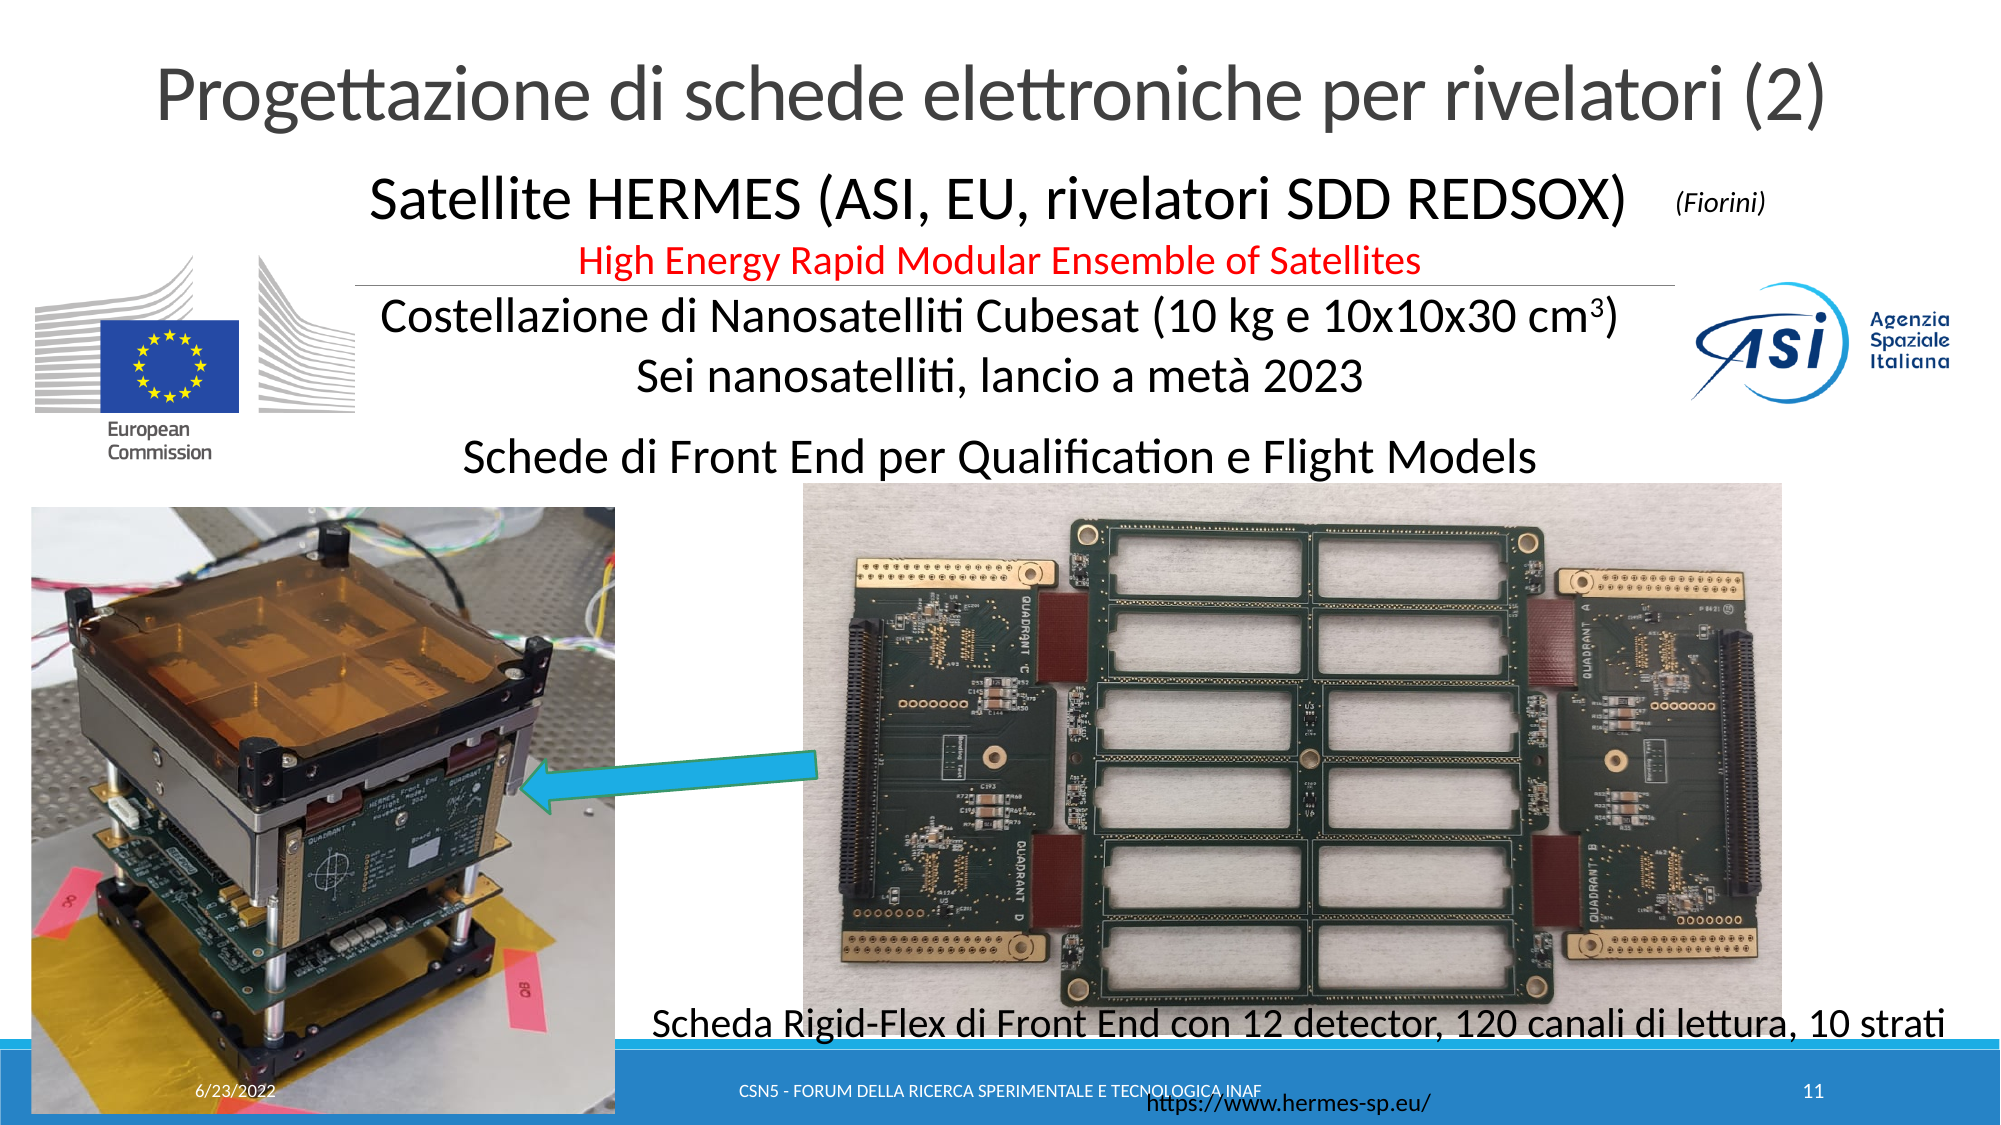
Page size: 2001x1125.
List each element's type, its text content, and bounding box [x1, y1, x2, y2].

picture [30, 506, 616, 1115]
footer CSN5 - Forum della ricerca sperimentale e tecnologica INAF [621, 1059, 1396, 1120]
text_box (Fiorini) [1660, 176, 1782, 227]
picture [35, 255, 356, 464]
text_box Scheda Rigid-Flex di Front End con 12 detector, 120 canali di lettura, 10 strati [624, 986, 1995, 1057]
text_box Satellite HERMES (ASI, EU, rivelatori SDD REDSOX) High Energy Rapid Modular Ensemble of Satellites Costellazione di Nanosatelliti Cubesat (10 kg e 10x10x30 cm3) Sei nanosatelliti, lancio a metà 2023 [0, 147, 2000, 463]
text_box Schede di Front End per Qualification e Flight Models [0, 463, 2000, 493]
slide_number 11 [1624, 1059, 1840, 1120]
picture [802, 483, 1783, 1036]
picture [1674, 278, 1960, 410]
text_box https://www.hermes-sp.eu/ [1131, 1079, 1447, 1125]
title Progettazione di schede elettroniche per rivelatori (2) [0, 19, 2000, 147]
text_box [624, 752, 799, 795]
